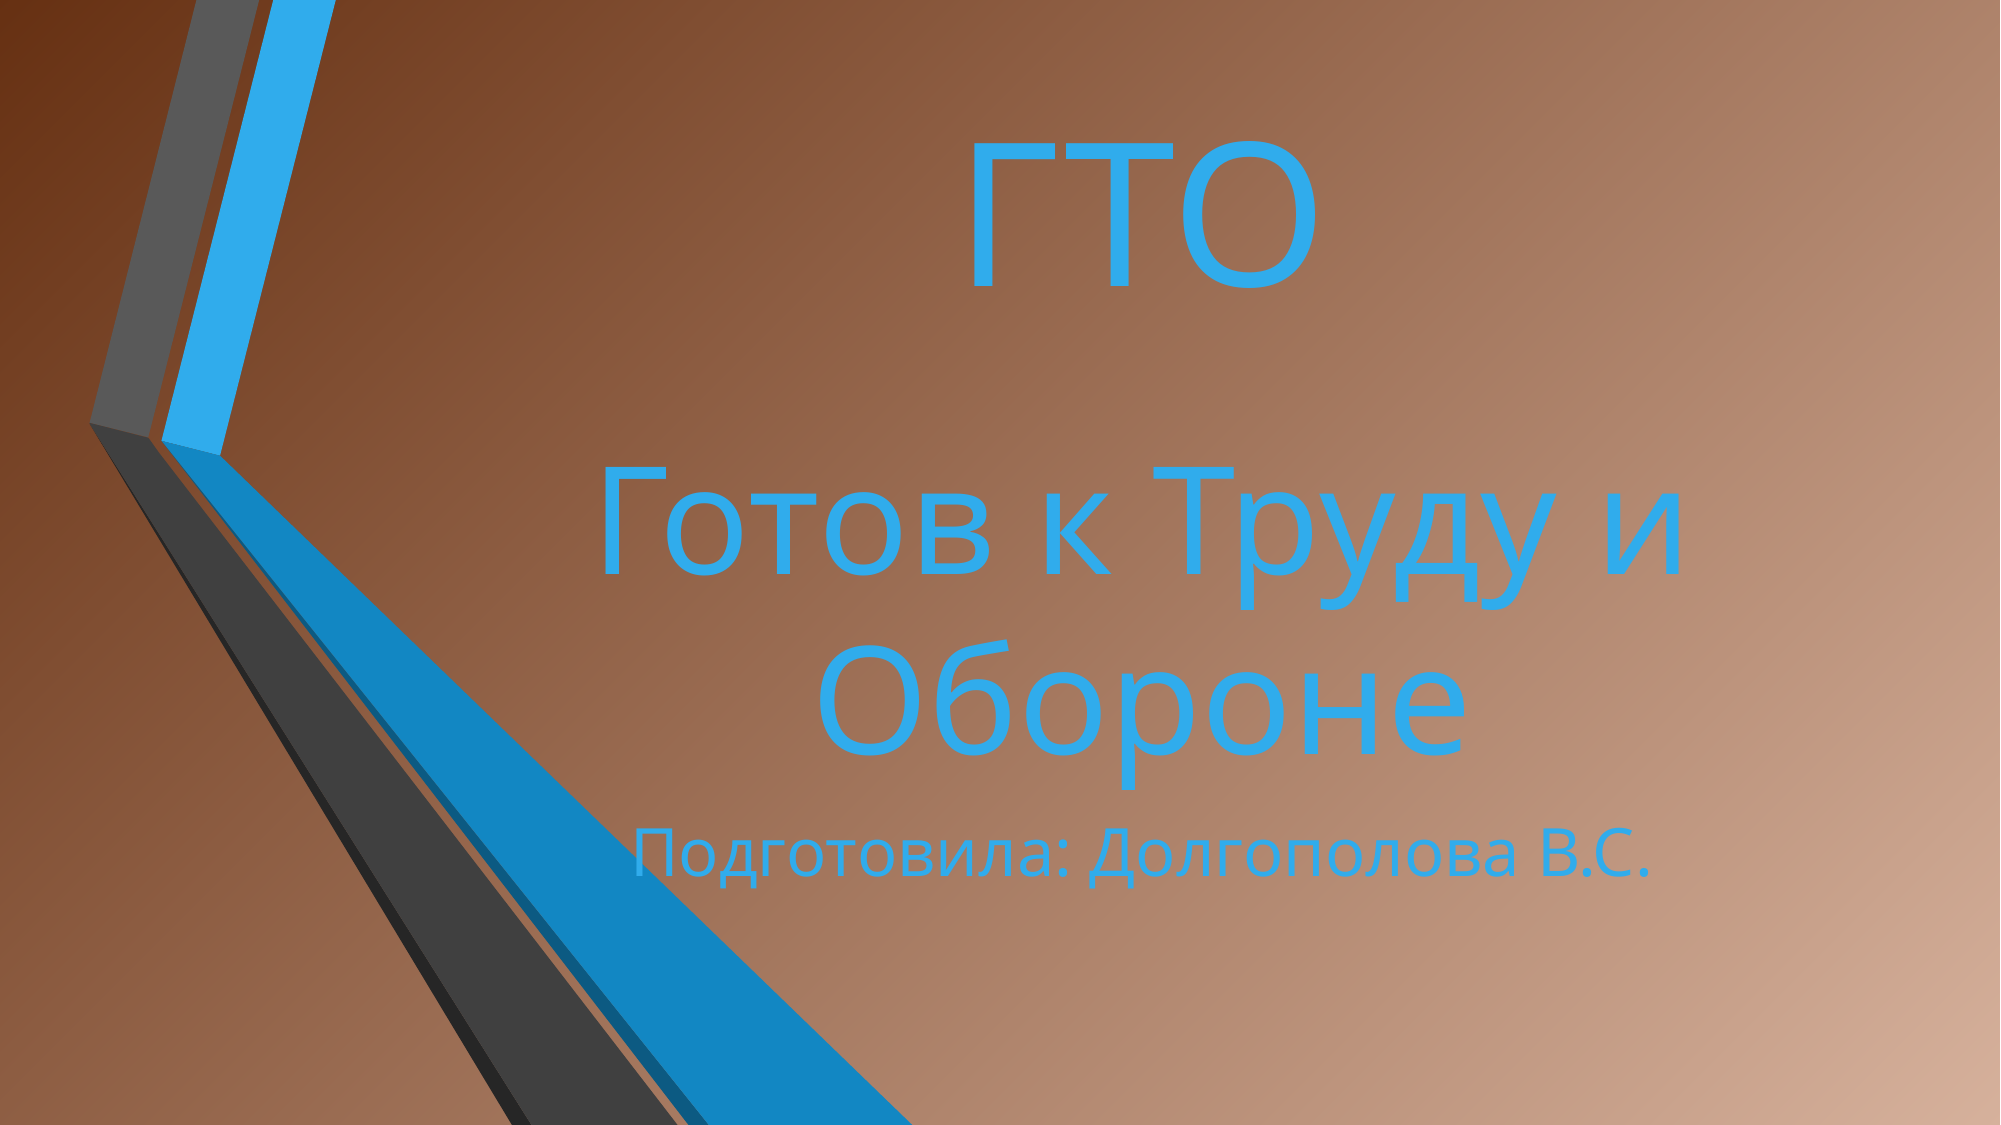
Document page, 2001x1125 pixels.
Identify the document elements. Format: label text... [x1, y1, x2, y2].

subtitle Готов к Труду и Обороне Подготовила: Долгополова В.С. [567, 416, 1716, 806]
text_box ГТО [773, 78, 1511, 334]
